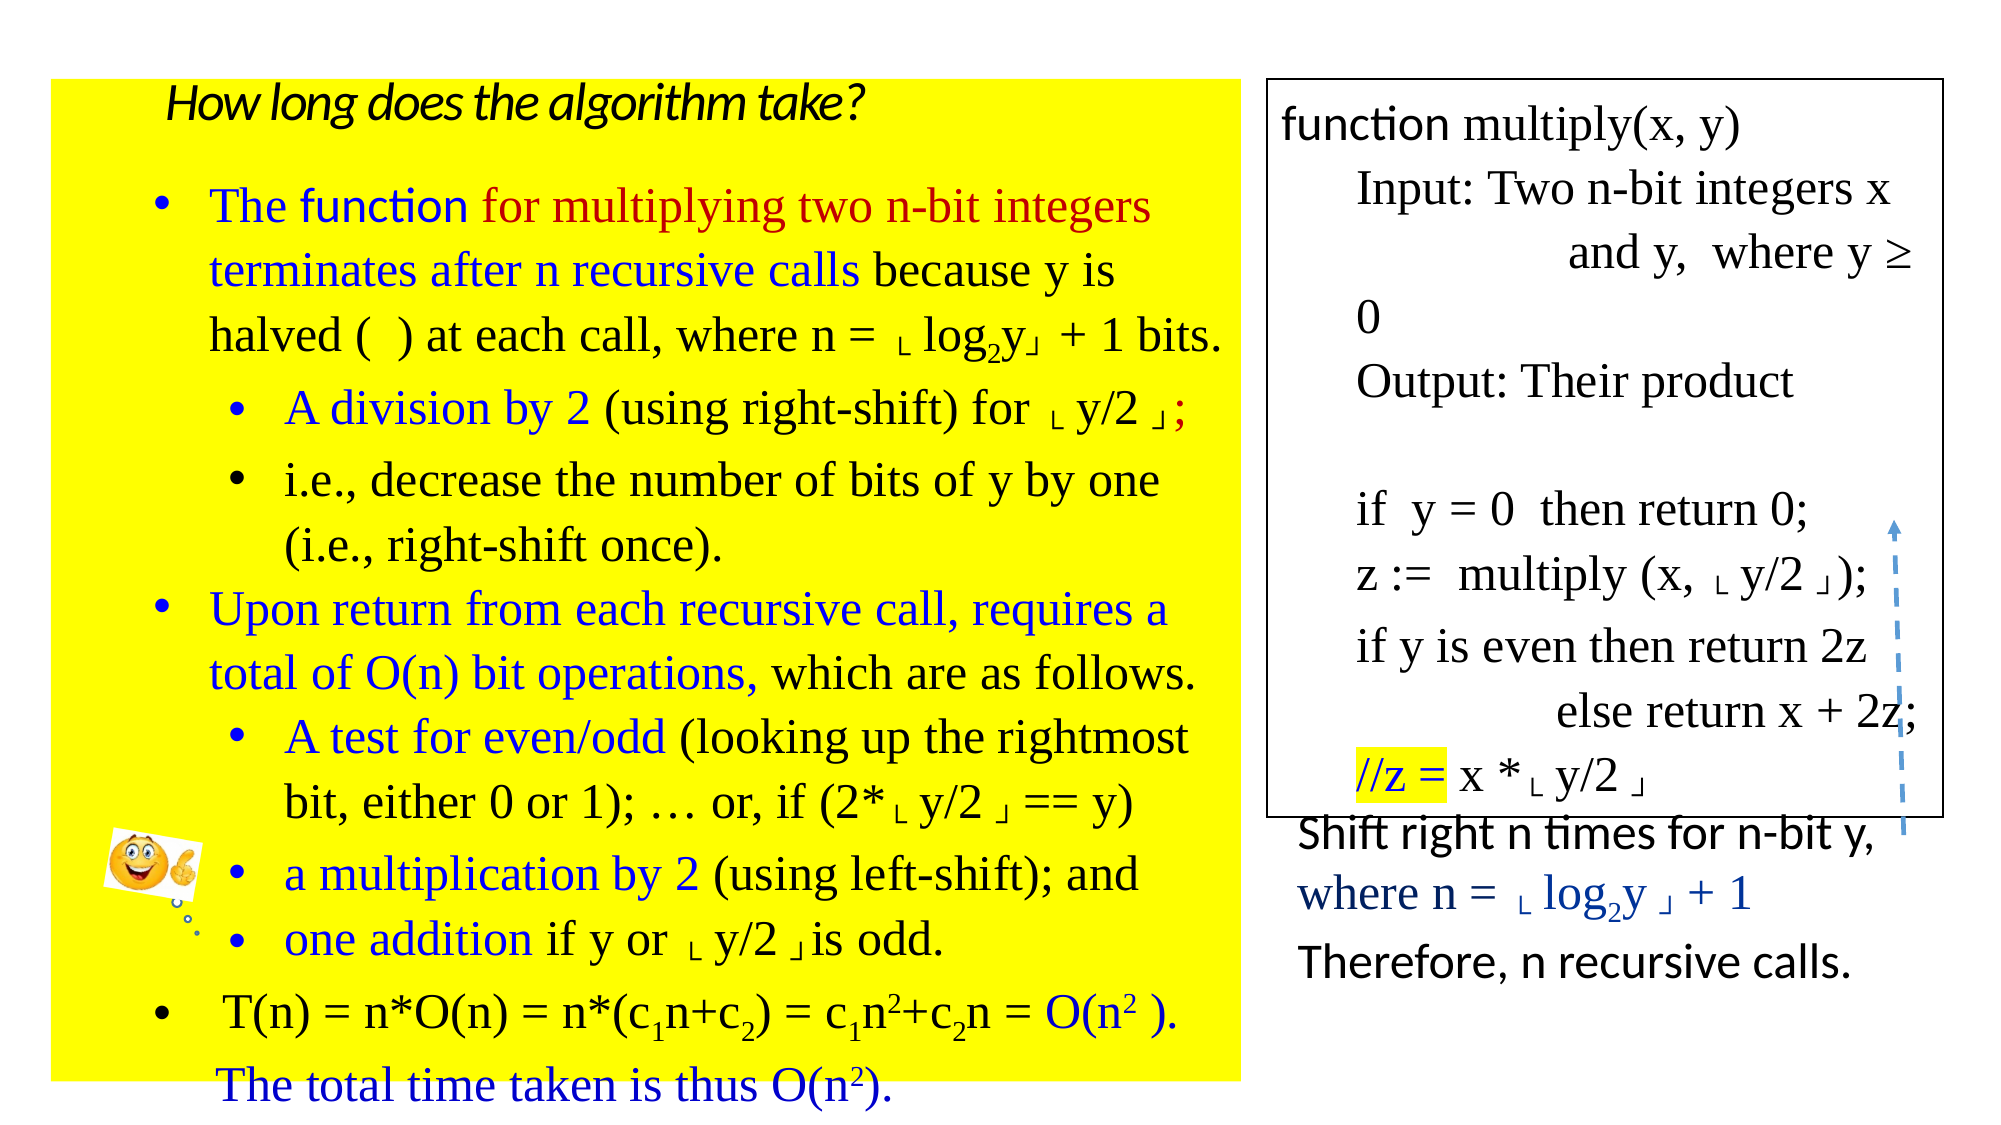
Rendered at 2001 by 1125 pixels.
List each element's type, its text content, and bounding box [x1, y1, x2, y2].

text_box function multiply(x, y) Input: Two n-bit integers x and y, where y ≥ 0 Output: Their product if y = 0 then return 0; z := multiply (x, └ y/2 ┘); if y is even then return 2z else return x + 2z; //z = x *└ y/2 ┘ [1266, 78, 1944, 818]
picture [104, 828, 202, 901]
text_box Shift right n times for n-bit y, where n = └ log2y ┘ + 1 Therefore, n recursive calls. [1282, 792, 1904, 996]
text_box [183, 914, 192, 924]
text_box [1894, 519, 1904, 836]
text_box [171, 899, 183, 909]
text_box [50, 78, 1241, 1082]
